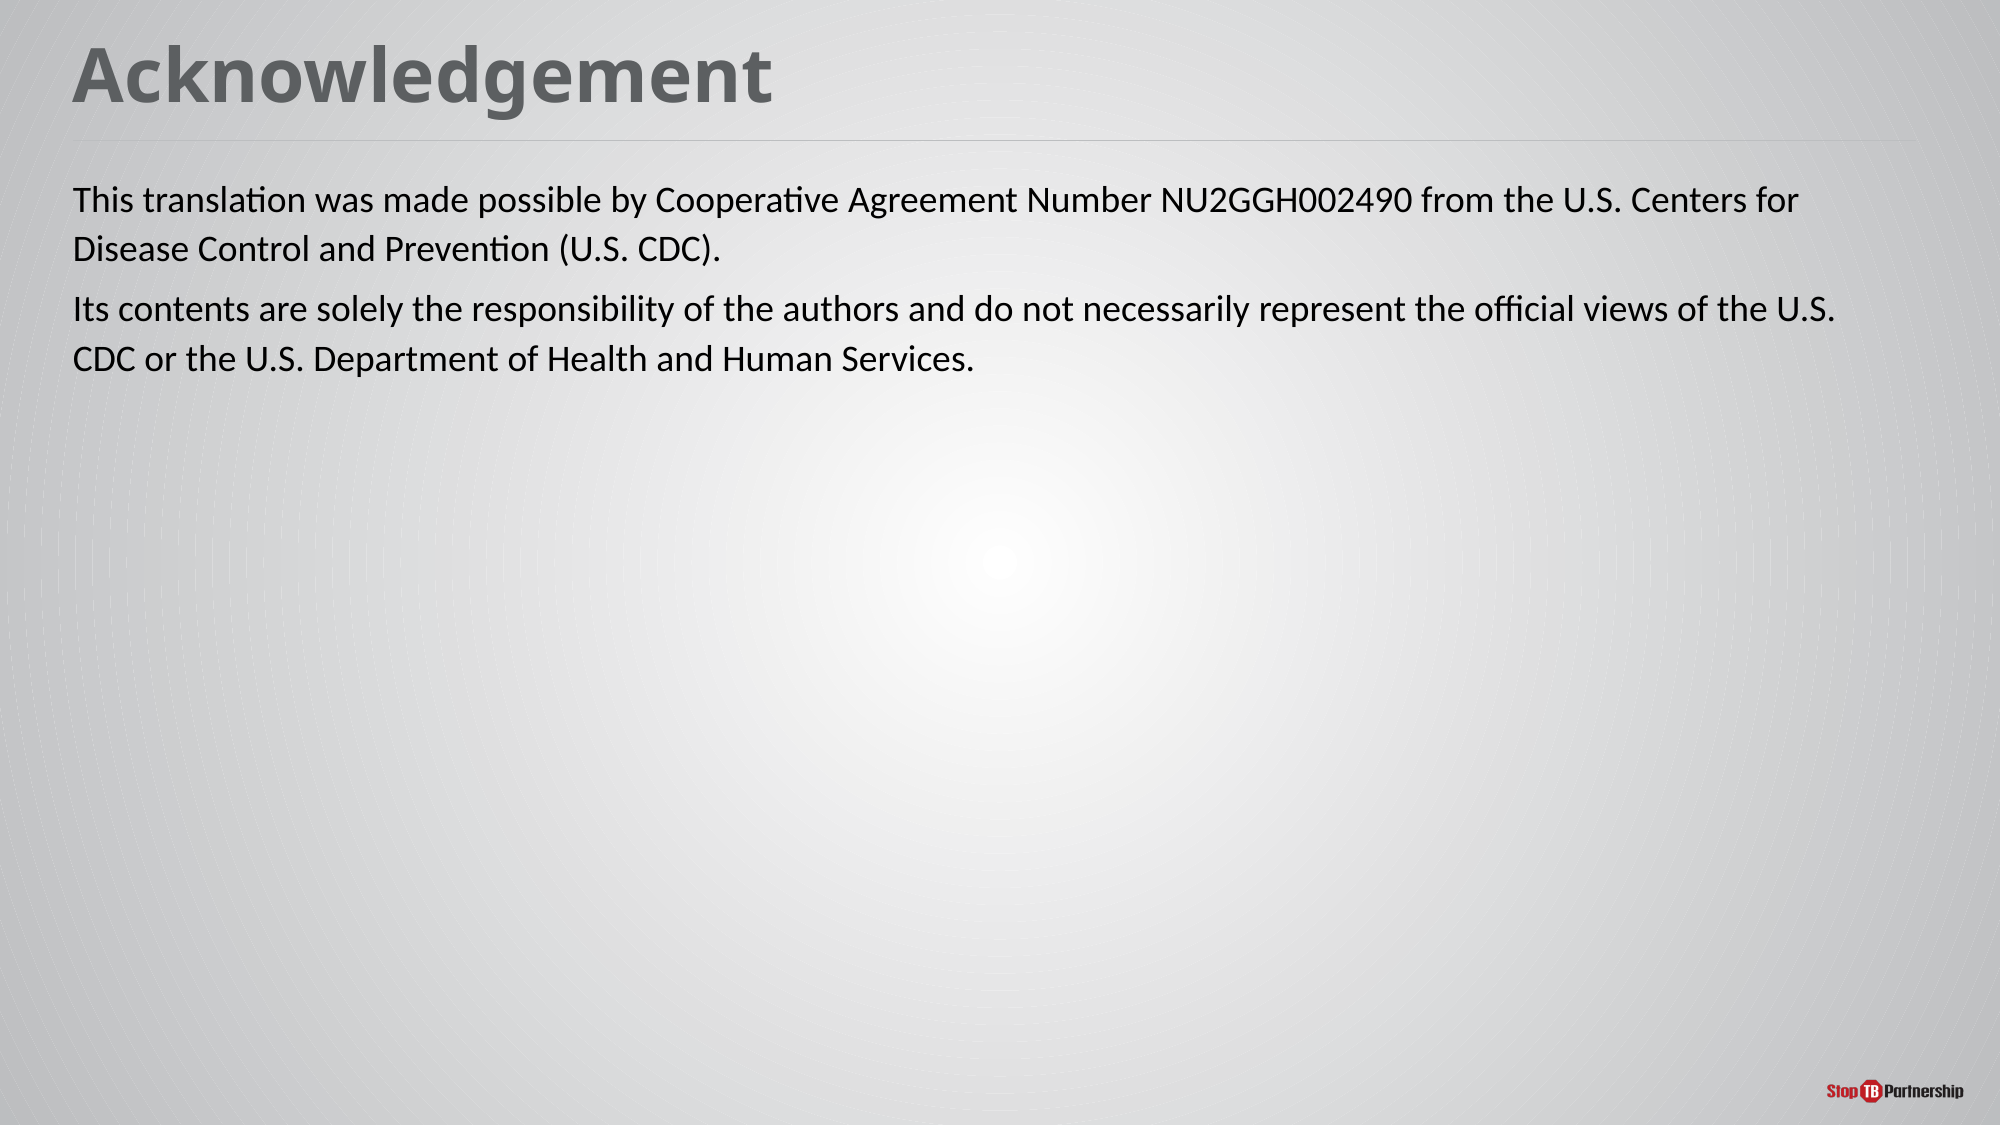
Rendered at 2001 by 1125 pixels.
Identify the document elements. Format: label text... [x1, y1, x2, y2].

title Acknowledgement [72, 15, 1792, 141]
picture [1826, 1079, 1965, 1104]
list This translation was made possible by Cooperative Agreement Number NU2GGH002490 from the U.S. Centers for Disease Control and Prevention (U.S. CDC). Its contents are solely the responsibility of the authors and do not necessarily represent the official views of the U.S. CDC or the U.S. Department of Health and Human Services. [72, 155, 1892, 447]
